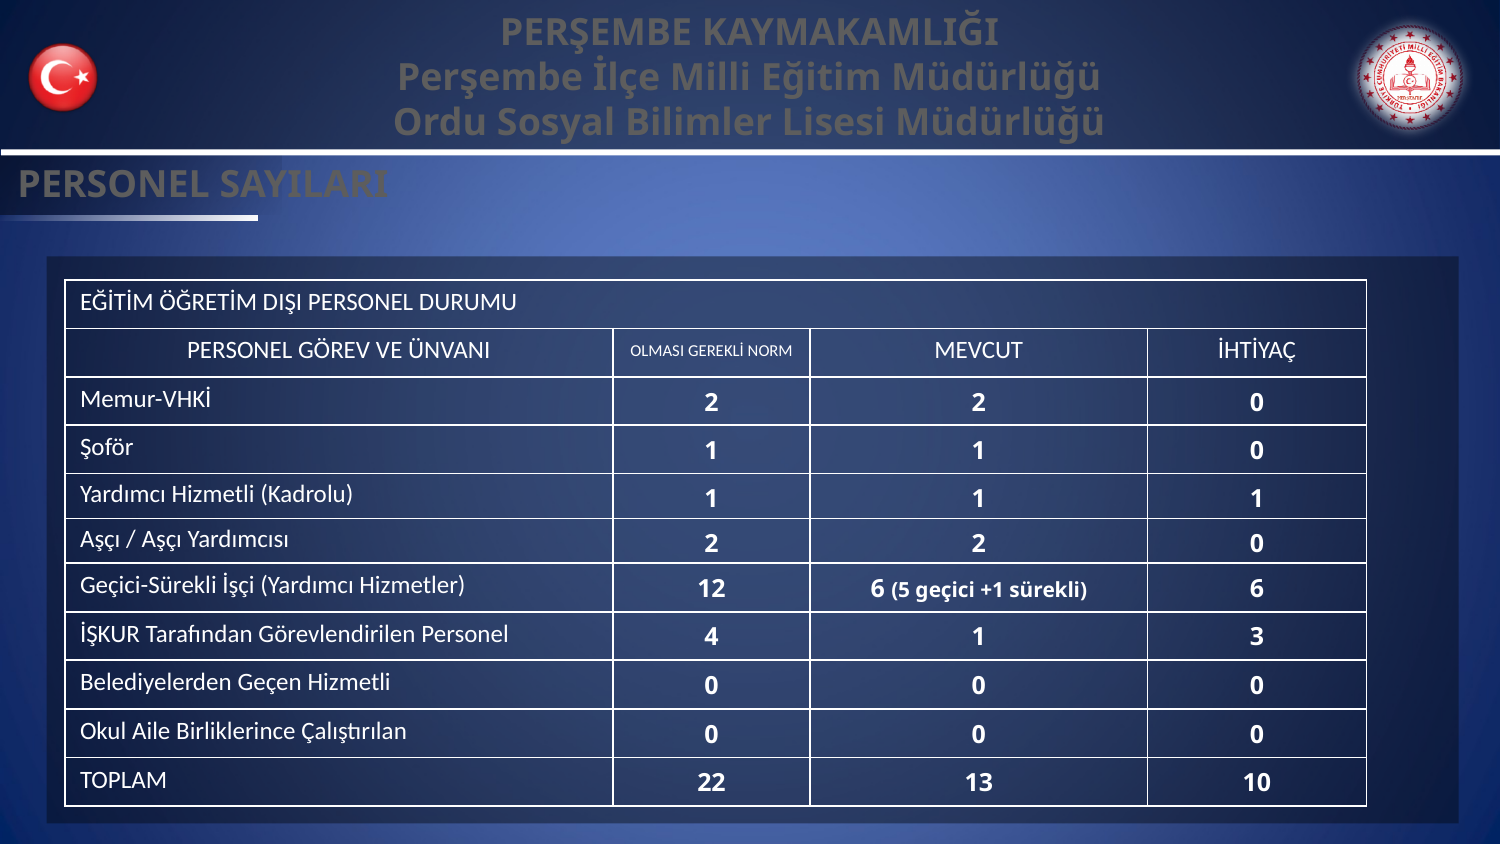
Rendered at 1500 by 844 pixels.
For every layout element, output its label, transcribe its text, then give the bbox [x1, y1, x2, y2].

table_cell 1 [811, 613, 1147, 659]
table_cell 0 [1148, 378, 1366, 424]
table_cell Memur-VHKİ [66, 378, 612, 424]
table_cell 0 [1148, 426, 1366, 473]
table_cell Geçici-Sürekli İşçi (Yardımcı Hizmetler) [66, 564, 612, 611]
table_cell 2 [811, 519, 1147, 562]
table_header EĞİTİM ÖĞRETİM DIŞI PERSONEL DURUMU [66, 281, 1366, 328]
picture [0, 156, 1500, 844]
table_cell 0 [614, 661, 809, 708]
table_cell 0 [811, 661, 1147, 708]
table_cell İŞKUR Tarafından Görevlendirilen Personel [66, 613, 612, 659]
text_box [0, 154, 283, 217]
table_cell Belediyelerden Geçen Hizmetli [66, 661, 612, 708]
table_cell 1 [614, 474, 809, 518]
table_cell OLMASI GEREKLİ NORM [614, 329, 809, 376]
text_box PERSONEL SAYILARI [17, 156, 624, 213]
table_cell 13 [811, 758, 1147, 805]
table_cell Okul Aile Birliklerince Çalıştırılan [66, 710, 612, 757]
picture [1340, 8, 1480, 148]
table_cell 2 [614, 519, 809, 562]
table_cell 1 [811, 474, 1147, 518]
table_cell 3 [1148, 613, 1366, 659]
table_cell 0 [614, 710, 809, 757]
table_cell 0 [1148, 519, 1366, 562]
table_cell Aşçı / Aşçı Yardımcısı [66, 519, 612, 562]
table_cell 0 [811, 710, 1147, 757]
picture [23, 41, 101, 116]
table_cell Yardımcı Hizmetli (Kadrolu) [66, 474, 612, 518]
table_cell 22 [614, 758, 809, 805]
table_cell İHTİYAÇ [1148, 329, 1366, 376]
table_cell 1 [811, 426, 1147, 473]
table_cell 0 [1148, 661, 1366, 708]
table_cell 4 [614, 613, 809, 659]
text_box [0, 215, 258, 221]
text_box [1, 149, 1500, 156]
table_cell MEVCUT [811, 329, 1147, 376]
table_cell PERSONEL GÖREV VE ÜNVANI [66, 329, 612, 376]
table_cell TOPLAM [66, 758, 612, 805]
table_cell 6 [1148, 564, 1366, 611]
table_cell 2 [614, 378, 809, 424]
table_cell 1 [1148, 474, 1366, 518]
table_cell 2 [811, 378, 1147, 424]
text_box PERŞEMBE KAYMAKAMLIĞI Perşembe İlçe Milli Eğitim Müdürlüğü Ordu Sosyal Bilimler Lisesi Müdürlüğü [0, 0, 1500, 152]
table_cell 10 [1148, 758, 1366, 805]
table_cell 12 [614, 564, 809, 611]
text_box [45, 254, 1461, 826]
table_cell 0 [1148, 710, 1366, 757]
table_cell 1 [614, 426, 809, 473]
table_cell Şoför [66, 426, 612, 473]
table_cell 6 (5 geçici +1 sürekli) [811, 564, 1147, 611]
